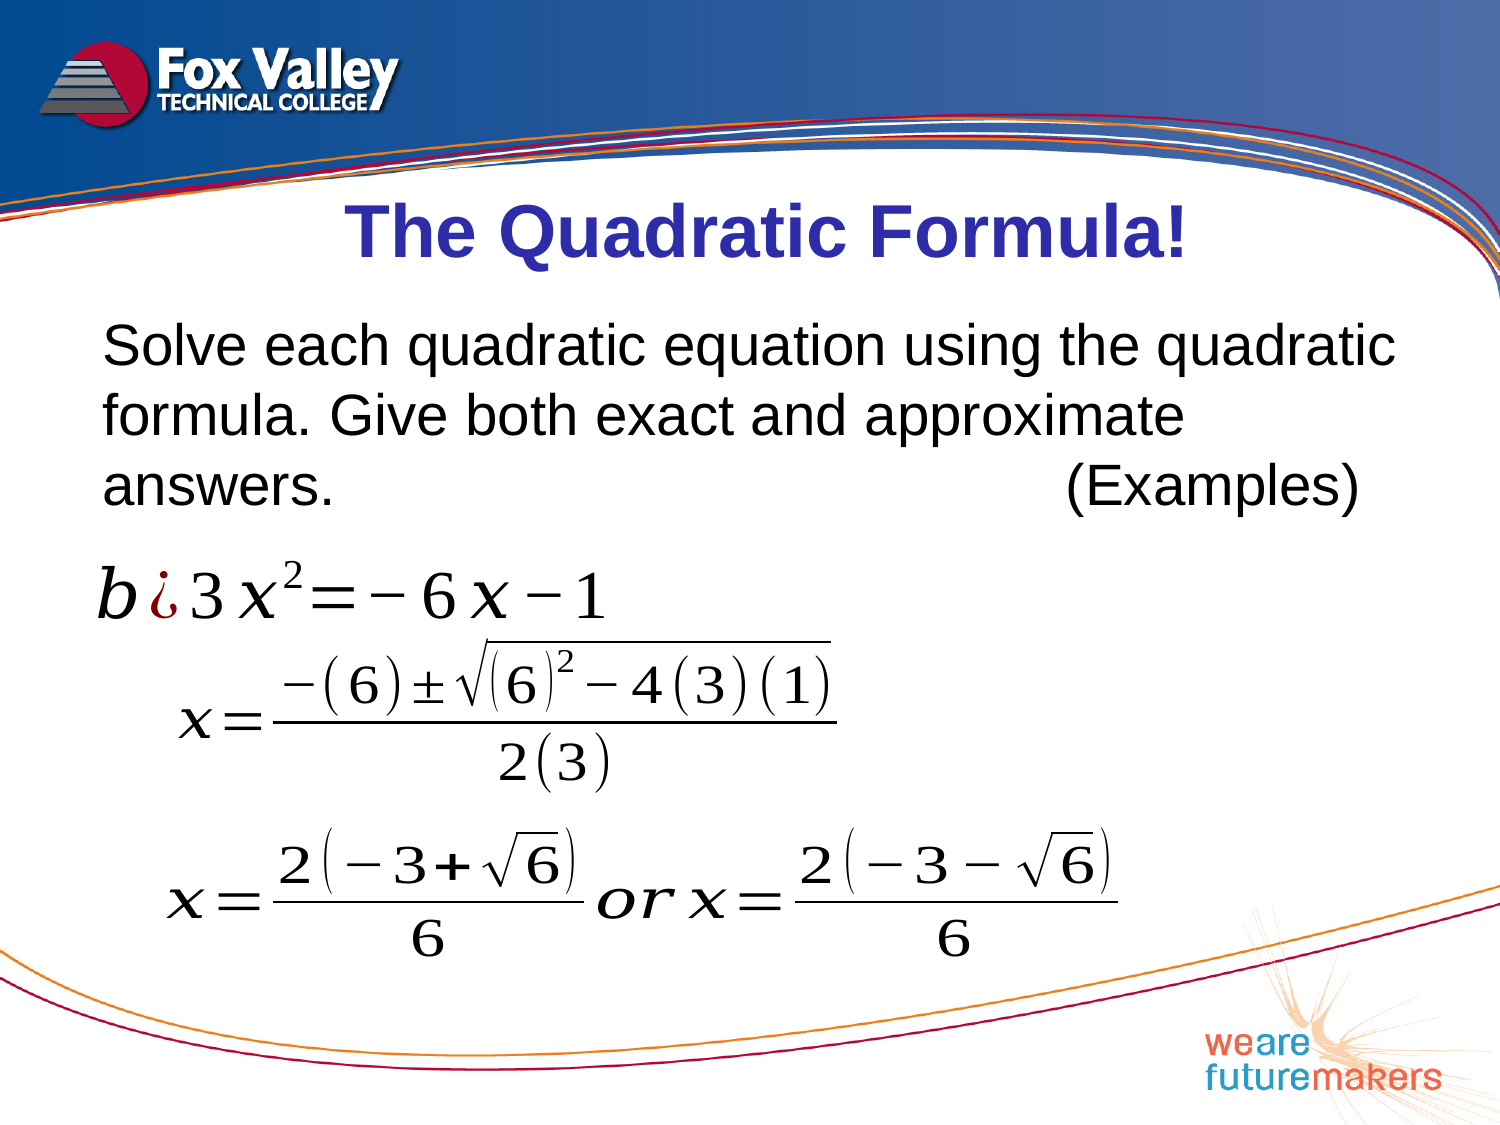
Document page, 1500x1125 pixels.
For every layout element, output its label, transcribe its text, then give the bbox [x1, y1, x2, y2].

text_box Solve each quadratic equation using the quadratic formula. Give both exact and approximate answers. (Examples) [87, 299, 1425, 525]
text_box The Quadratic Formula! [329, 174, 1205, 280]
picture [0, 0, 1500, 1125]
